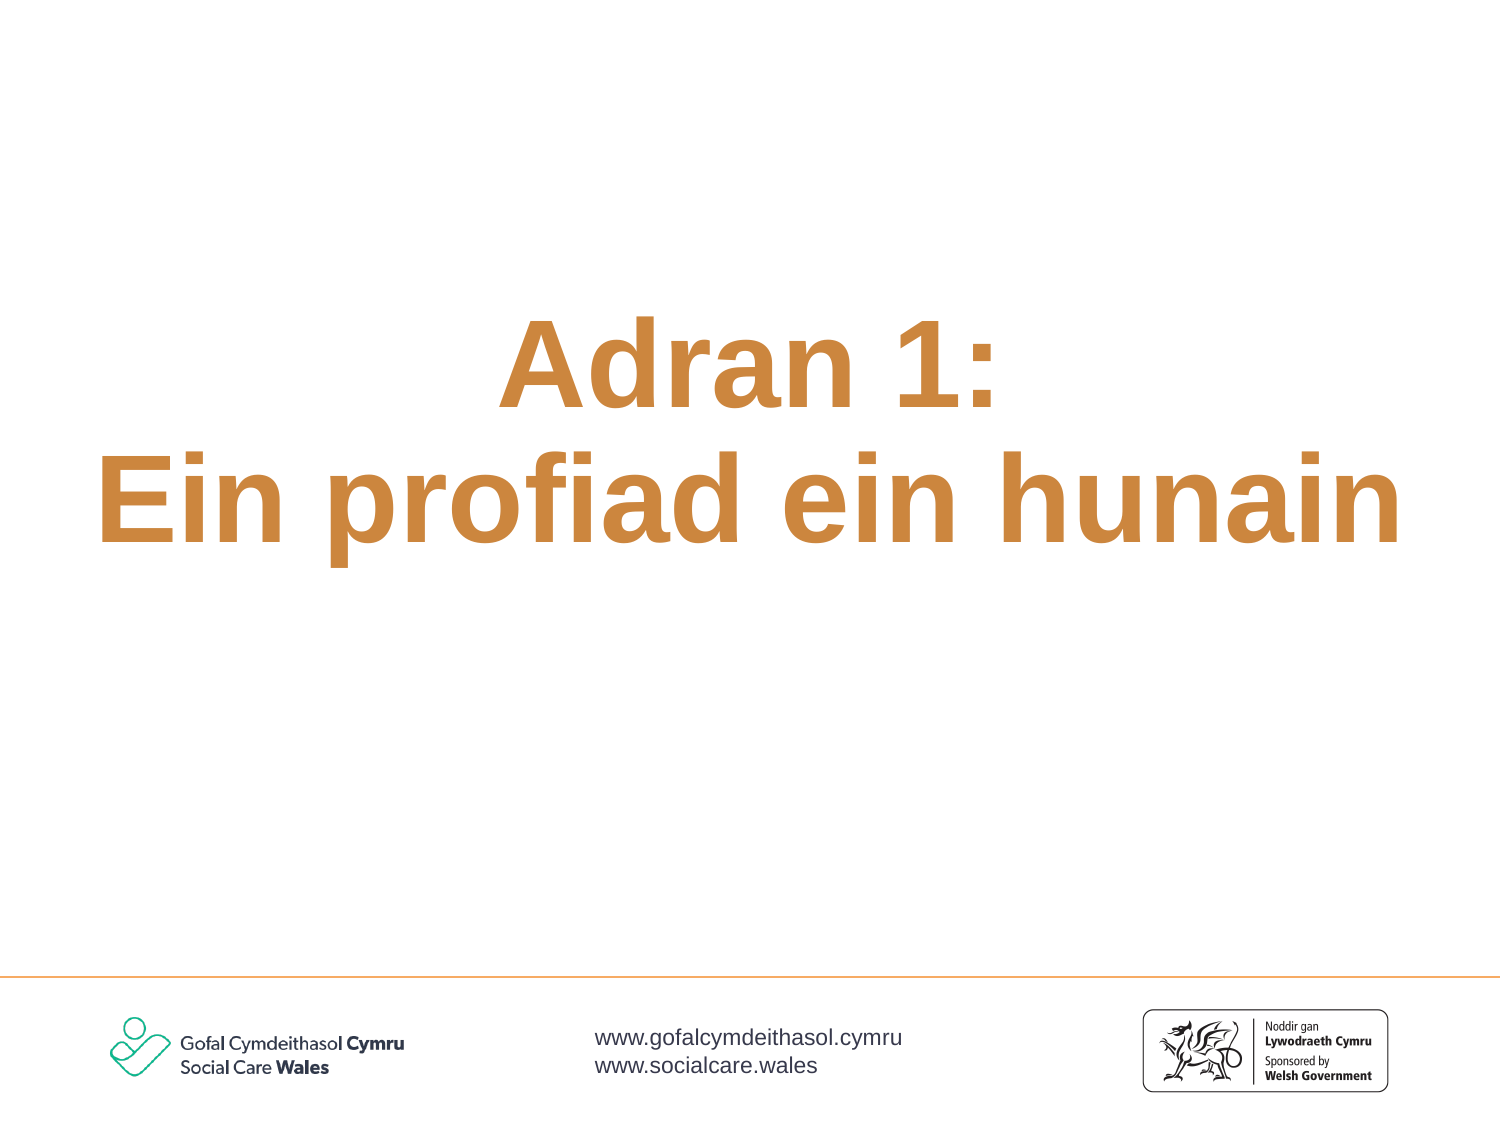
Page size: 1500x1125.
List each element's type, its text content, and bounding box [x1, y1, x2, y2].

picture [1137, 995, 1395, 1106]
title Adran 1: Ein profiad ein hunain [0, 292, 1500, 641]
